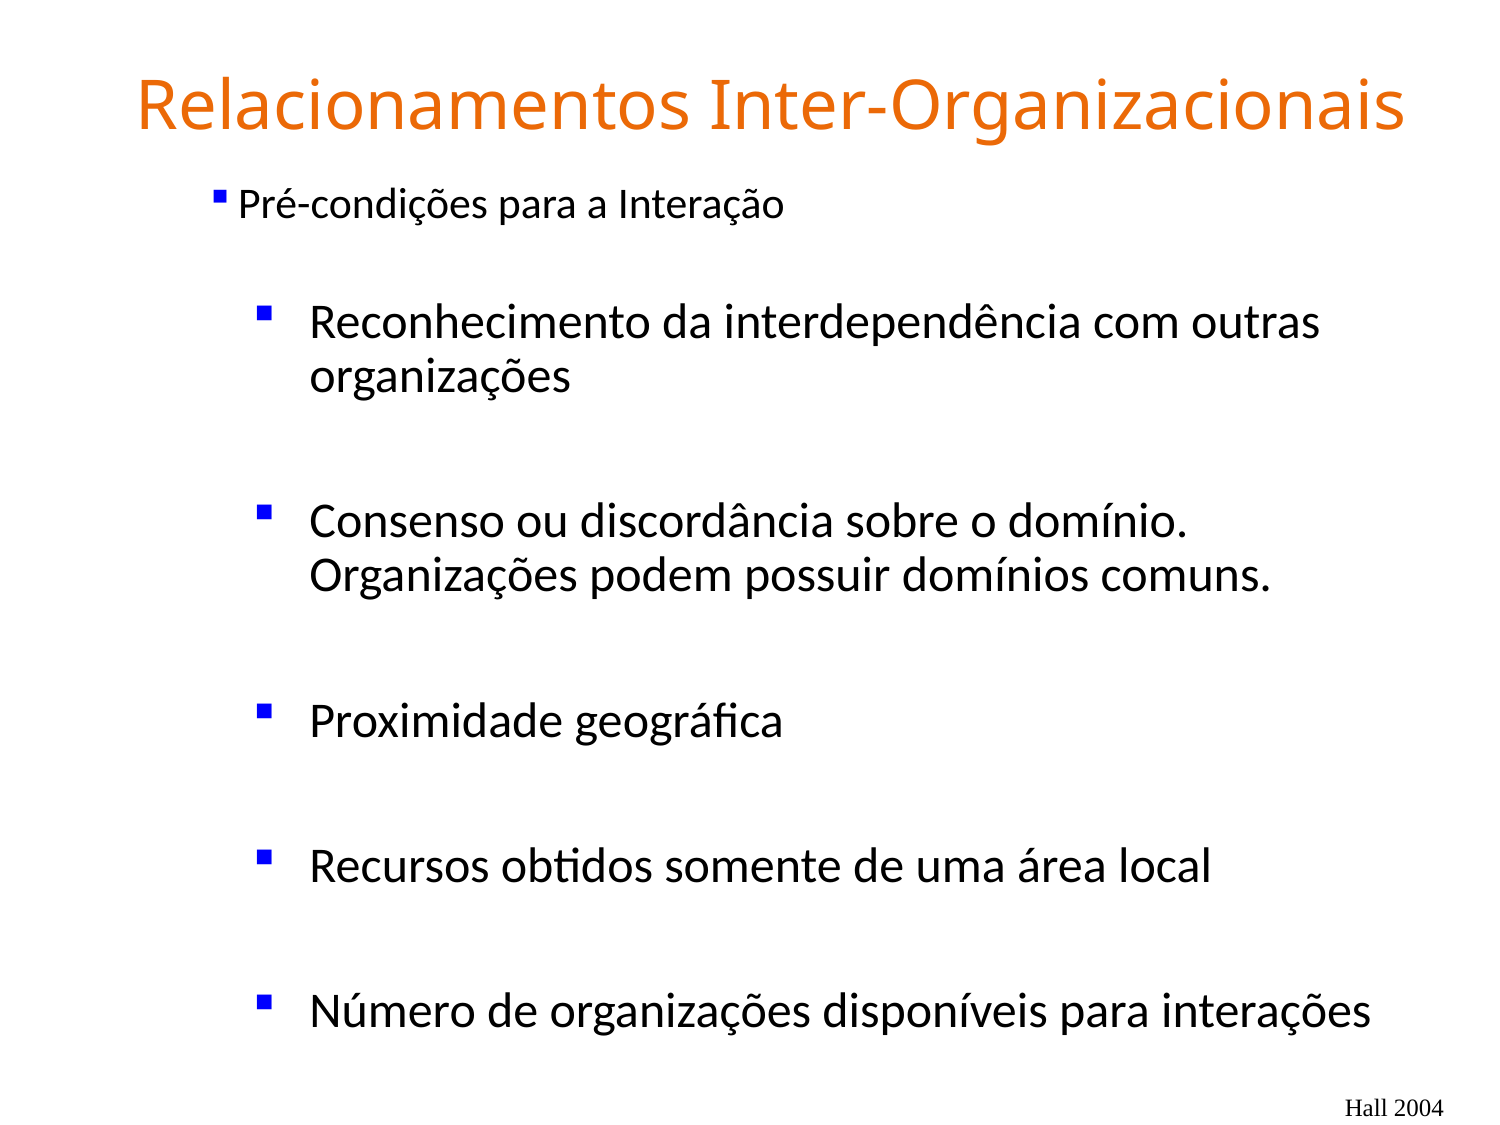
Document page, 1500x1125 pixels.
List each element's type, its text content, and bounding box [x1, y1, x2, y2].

text_box Hall 2004 [974, 1084, 1459, 1125]
title Relacionamentos Inter-Organizacionais [120, 54, 1500, 160]
list Pré-condições para a Interação Reconhecimento da interdependência com outras organizações Consenso ou discordância sobre o domínio. Organizações podem possuir domínios comuns. Proximidade geográfica Recursos obtidos somente de uma área local Número de organizações disponíveis para interações [195, 173, 1459, 1107]
